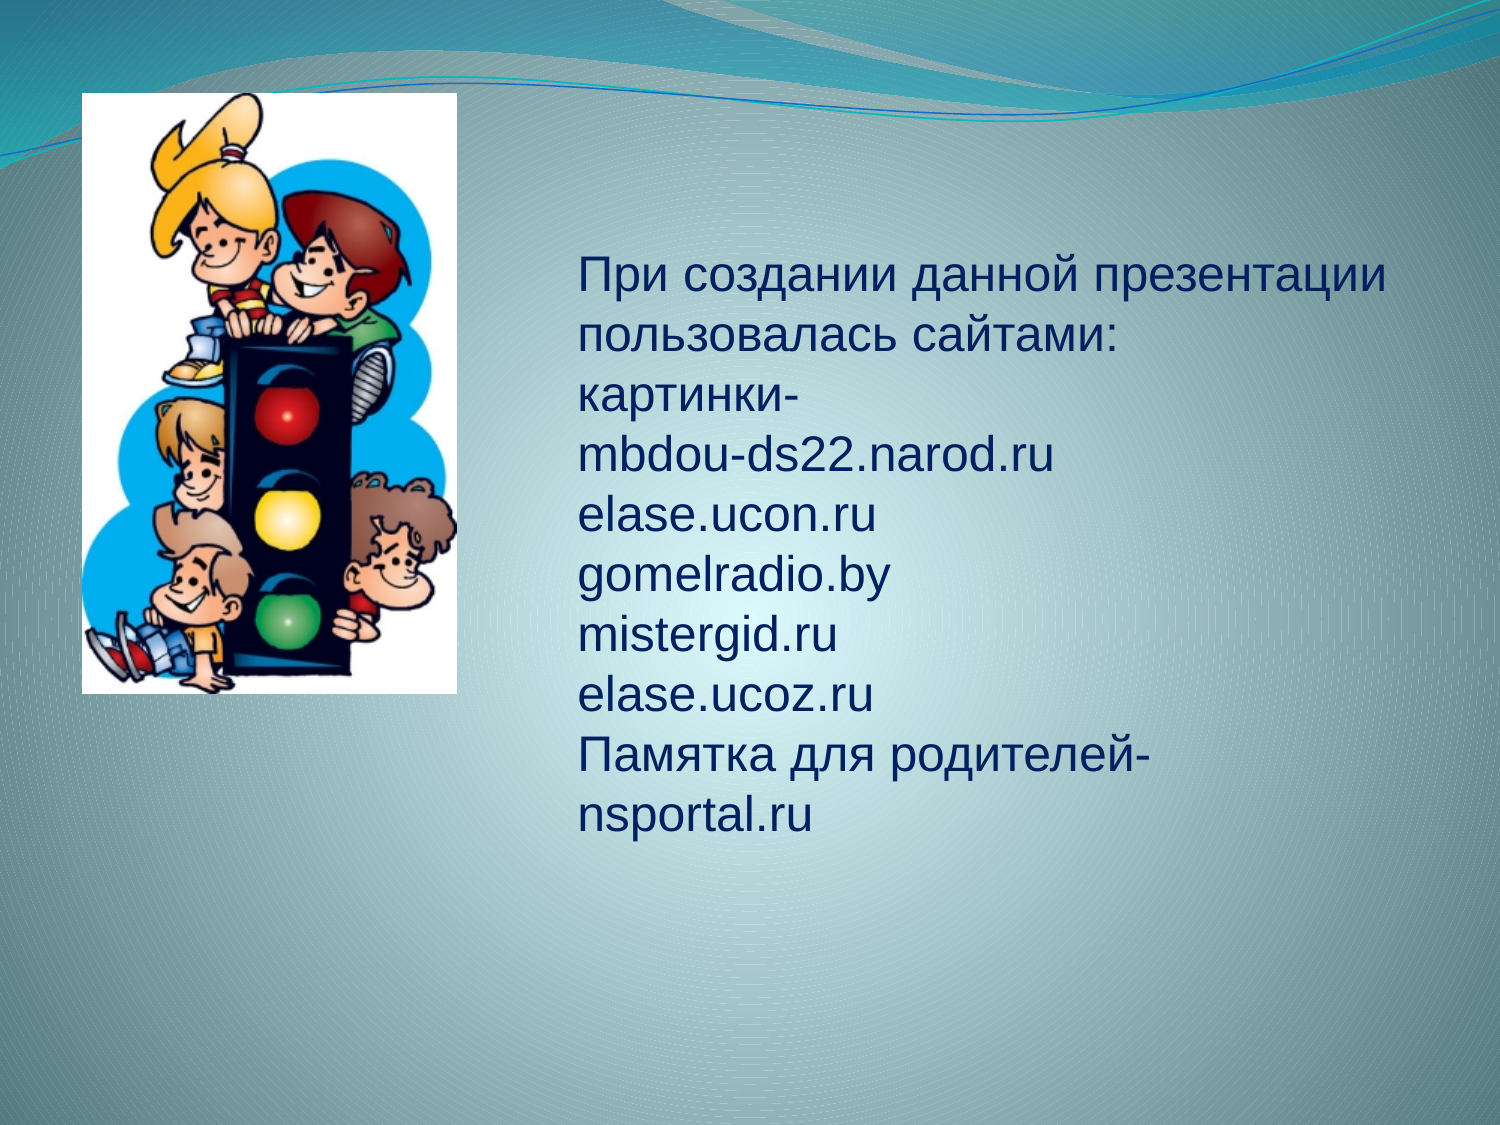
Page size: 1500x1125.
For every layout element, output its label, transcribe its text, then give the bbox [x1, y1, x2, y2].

picture [81, 93, 458, 694]
text_box [464, 150, 1385, 541]
text_box При создании данной презентации пользовалась сайтами: картинки- mbdou-ds22.narod.ru elase.ucon.ru gomelradio.by mistergid.ru elase.ucoz.ru Памятка для родителей- nsportal.ru [560, 373, 1432, 1010]
